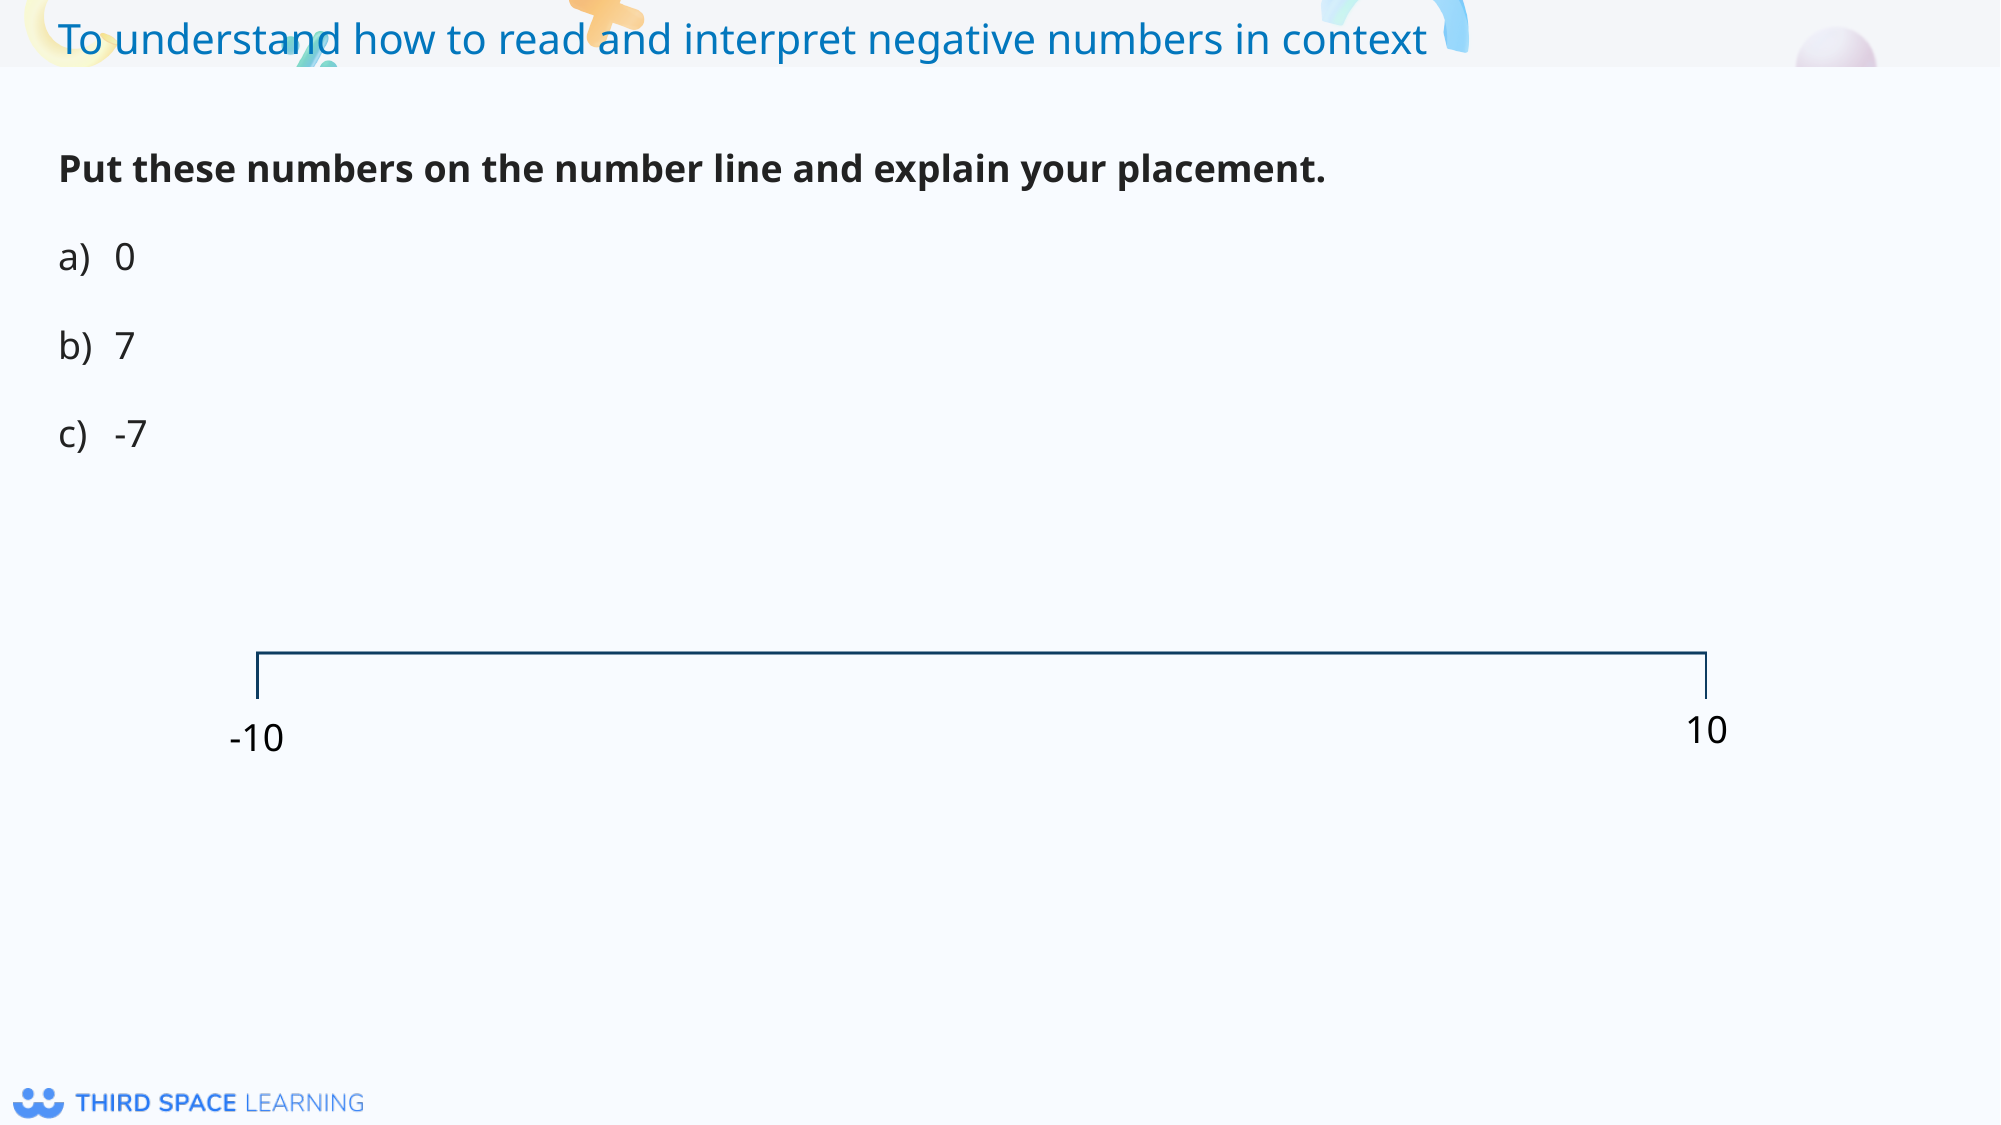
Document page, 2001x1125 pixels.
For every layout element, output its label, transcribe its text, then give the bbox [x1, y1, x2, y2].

picture [0, 0, 2000, 67]
picture [13, 1088, 365, 1119]
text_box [205, 650, 1758, 767]
list Put these numbers on the number line and explain your placement. 0 7 -7 [43, 114, 1969, 491]
